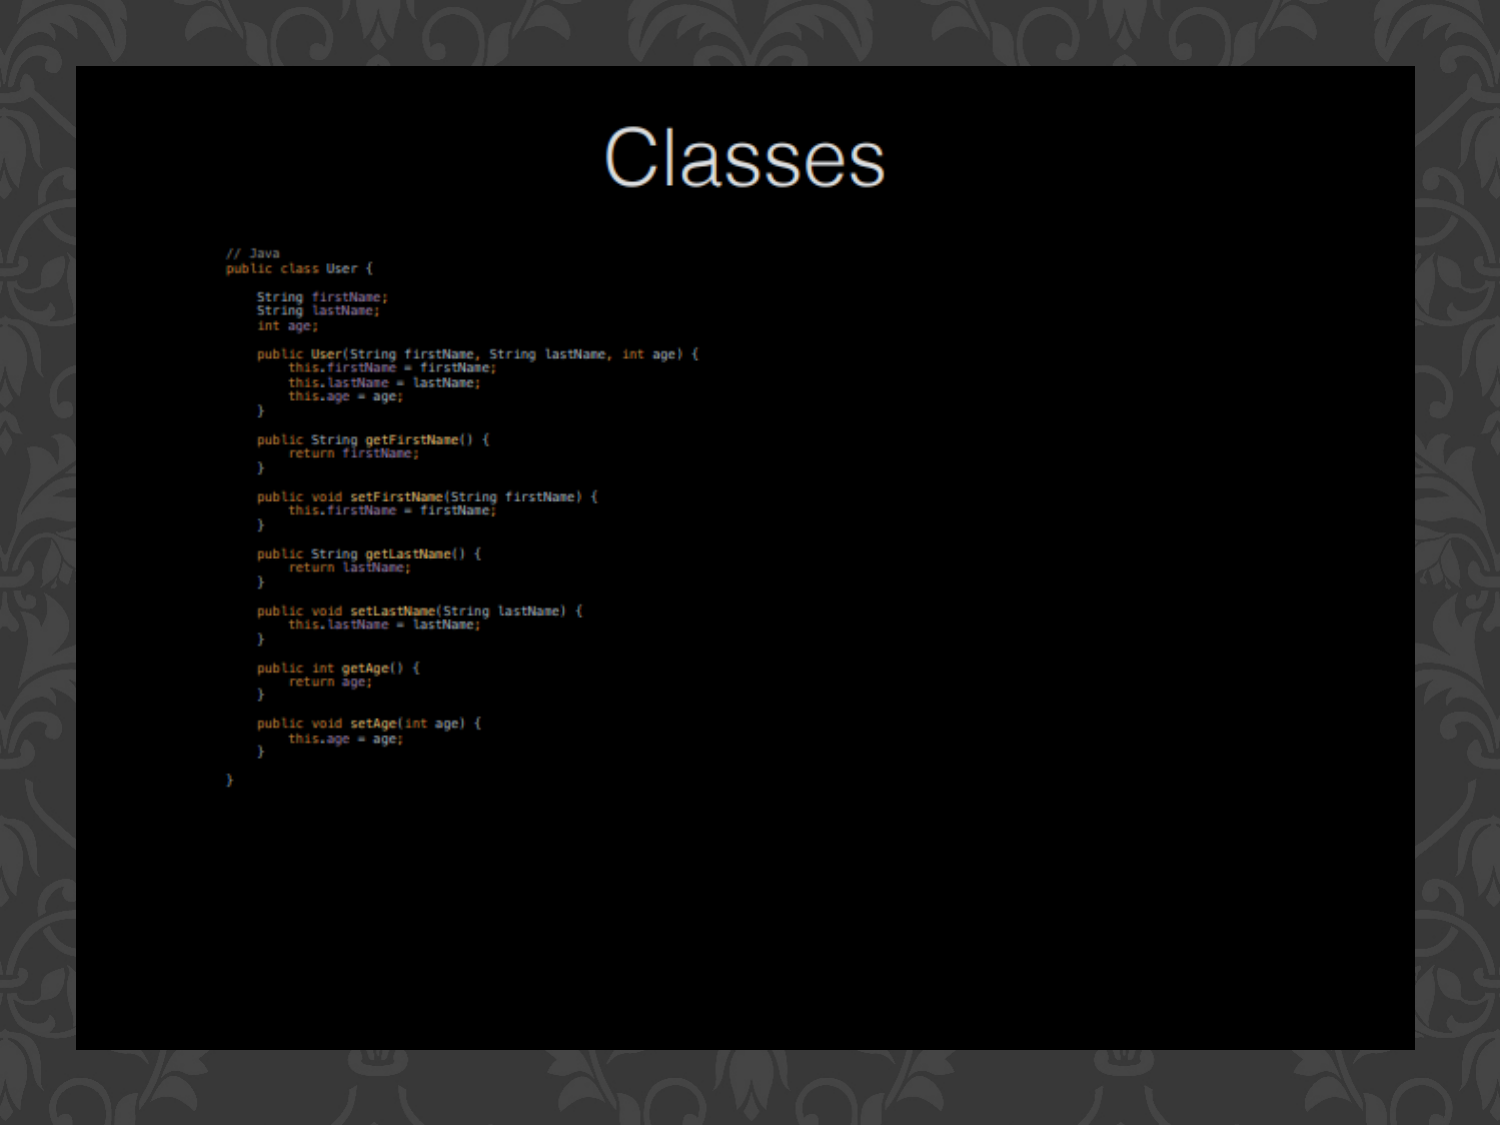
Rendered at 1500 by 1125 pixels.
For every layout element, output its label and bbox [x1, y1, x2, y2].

picture [76, 66, 1416, 1050]
